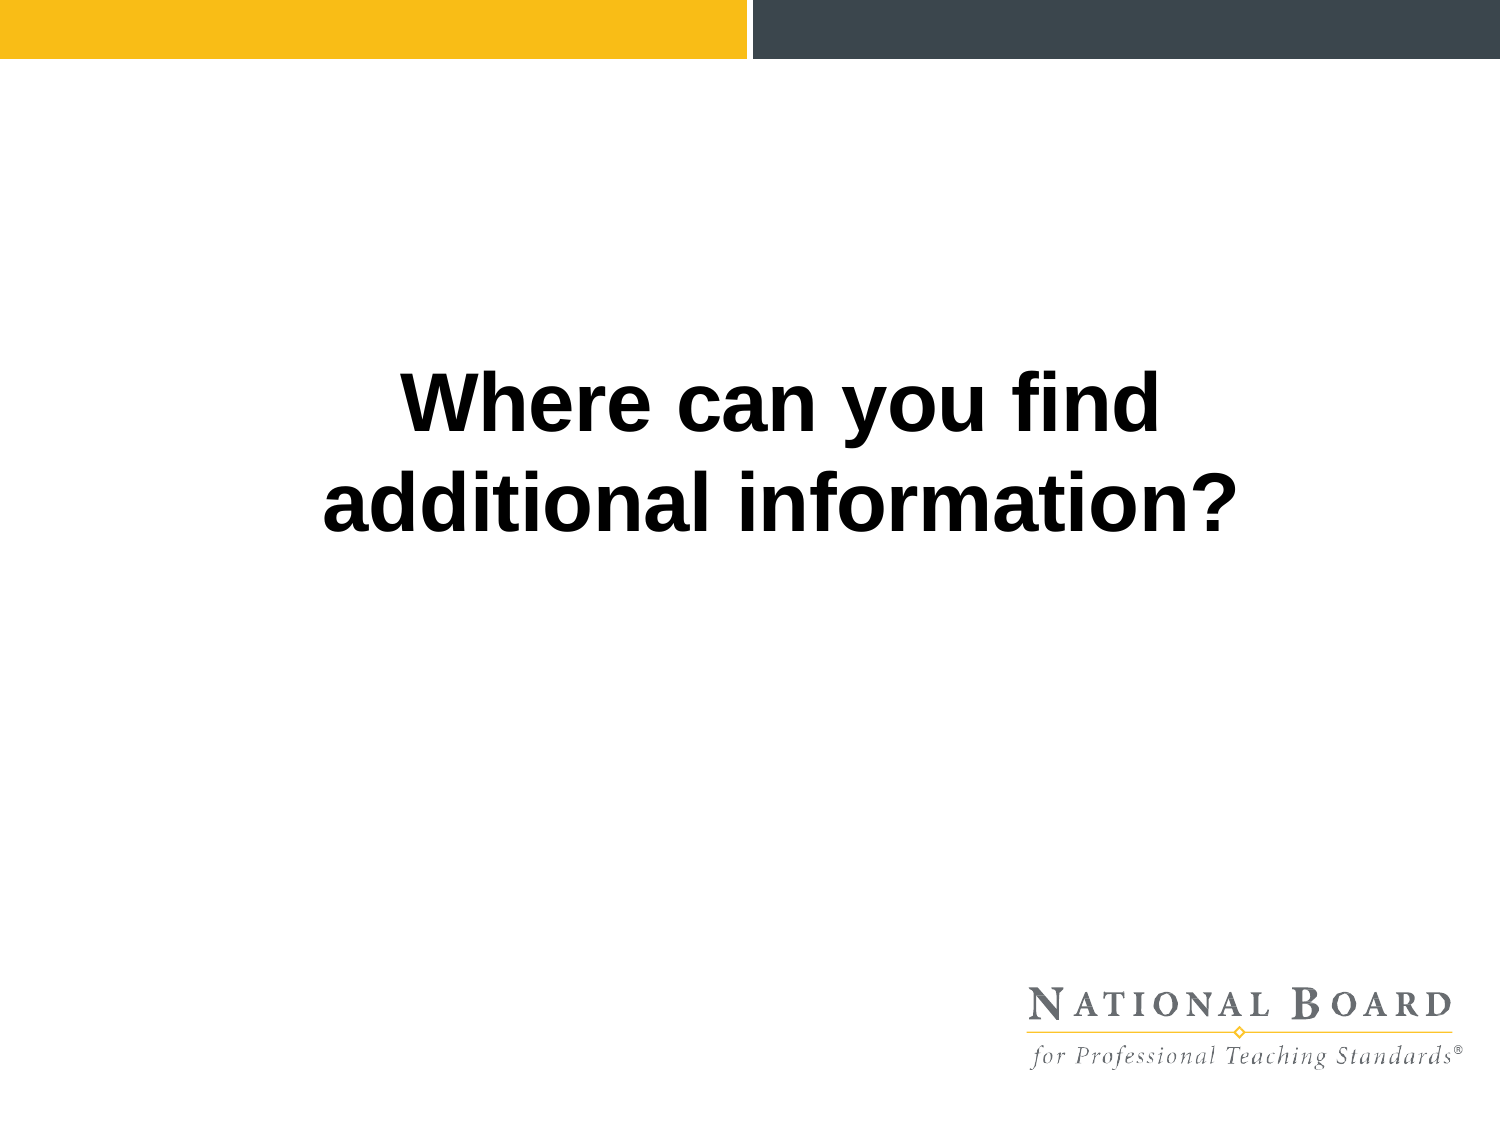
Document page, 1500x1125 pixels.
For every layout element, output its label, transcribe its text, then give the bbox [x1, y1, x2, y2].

picture [1029, 1045, 1215, 1070]
picture [1226, 1045, 1451, 1070]
text_box Where can you find additional information? [316, 347, 1247, 548]
